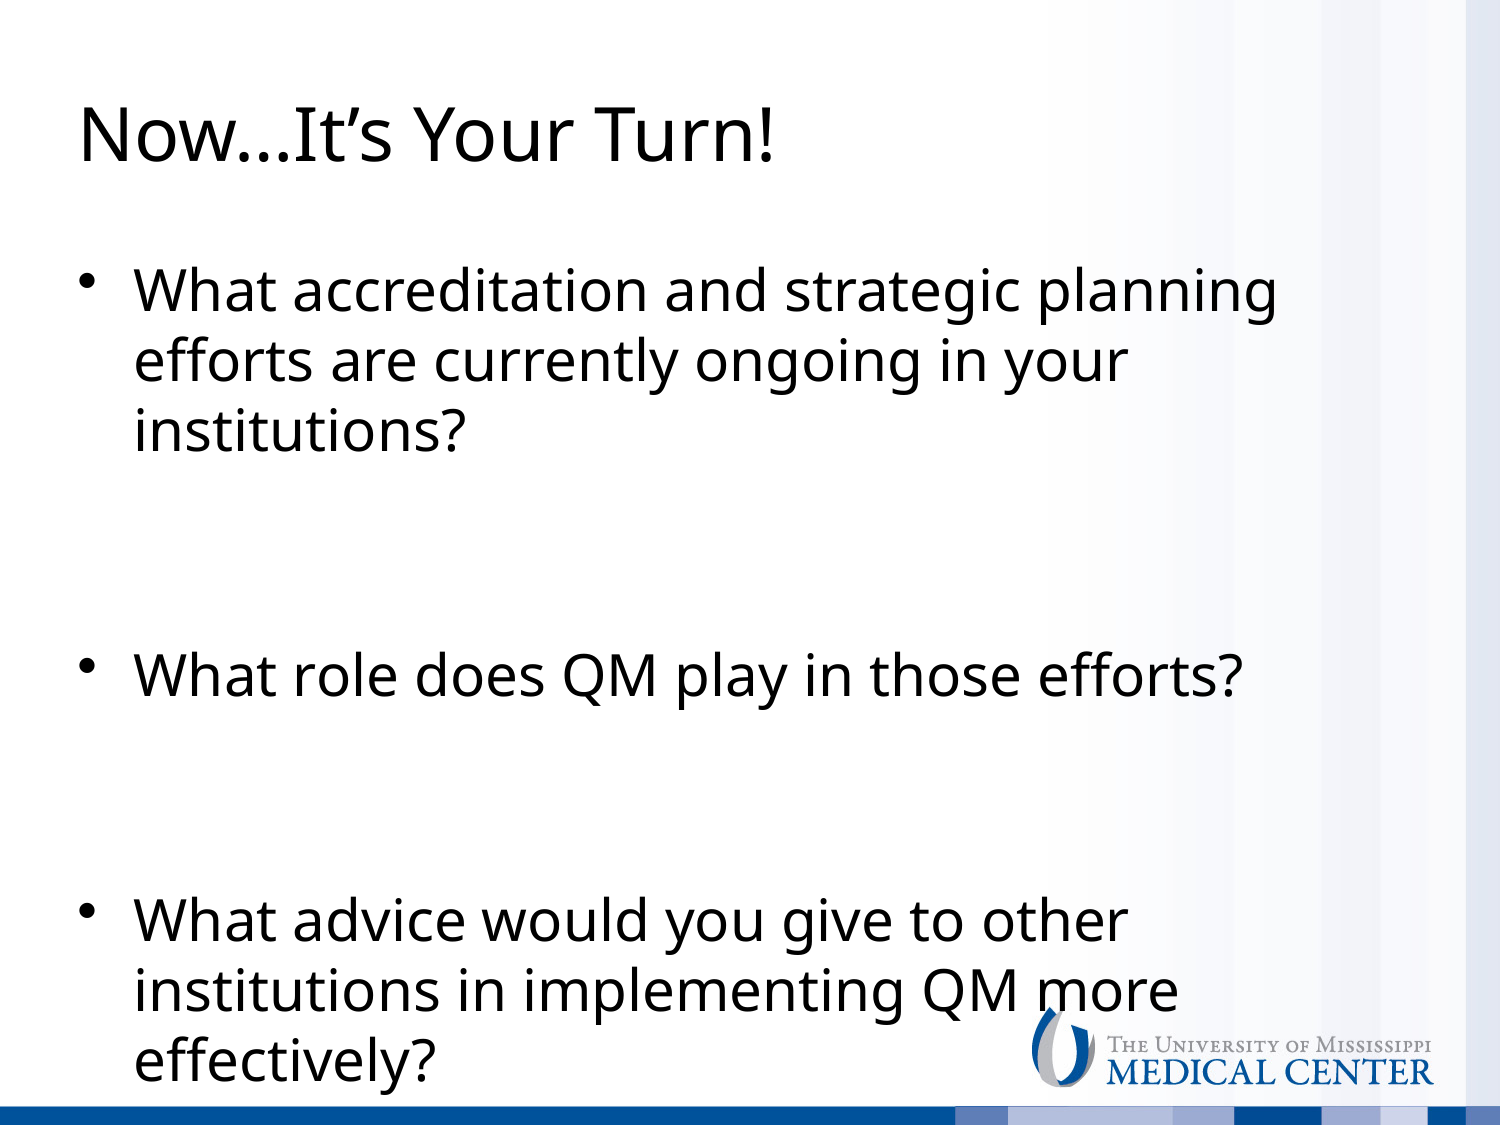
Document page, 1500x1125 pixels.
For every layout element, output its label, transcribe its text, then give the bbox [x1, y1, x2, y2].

picture [0, 0, 1500, 1125]
list What accreditation and strategic planning efforts are currently ongoing in your institutions? What role does QM play in those efforts? What advice would you give to other institutions in implementing QM more effectively? [62, 245, 1438, 984]
title Now…It’s Your Turn! [62, 37, 1438, 225]
